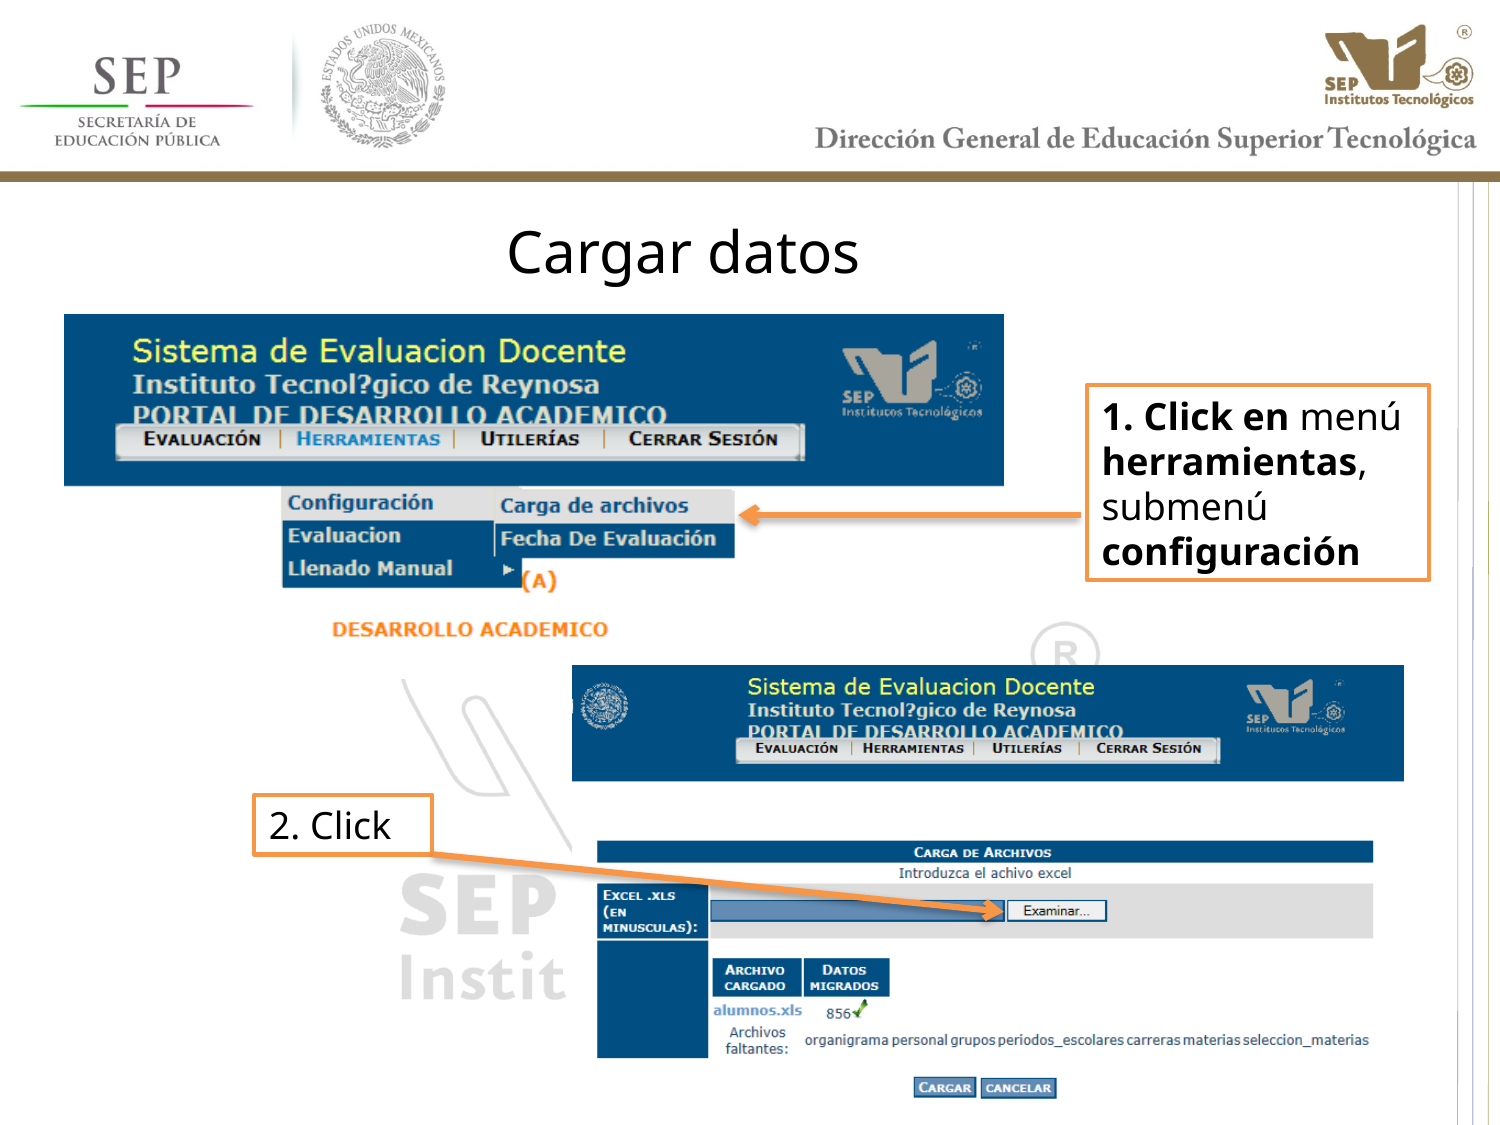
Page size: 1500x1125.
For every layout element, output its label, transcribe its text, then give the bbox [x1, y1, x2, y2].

picture [64, 314, 1404, 1102]
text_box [432, 854, 1005, 913]
title Cargar datos [64, 208, 1333, 396]
picture [0, 1, 1500, 182]
text_box 2. Click [252, 793, 434, 857]
text_box 1. Click en menú herramientas, submenú configuración [1085, 383, 1431, 582]
